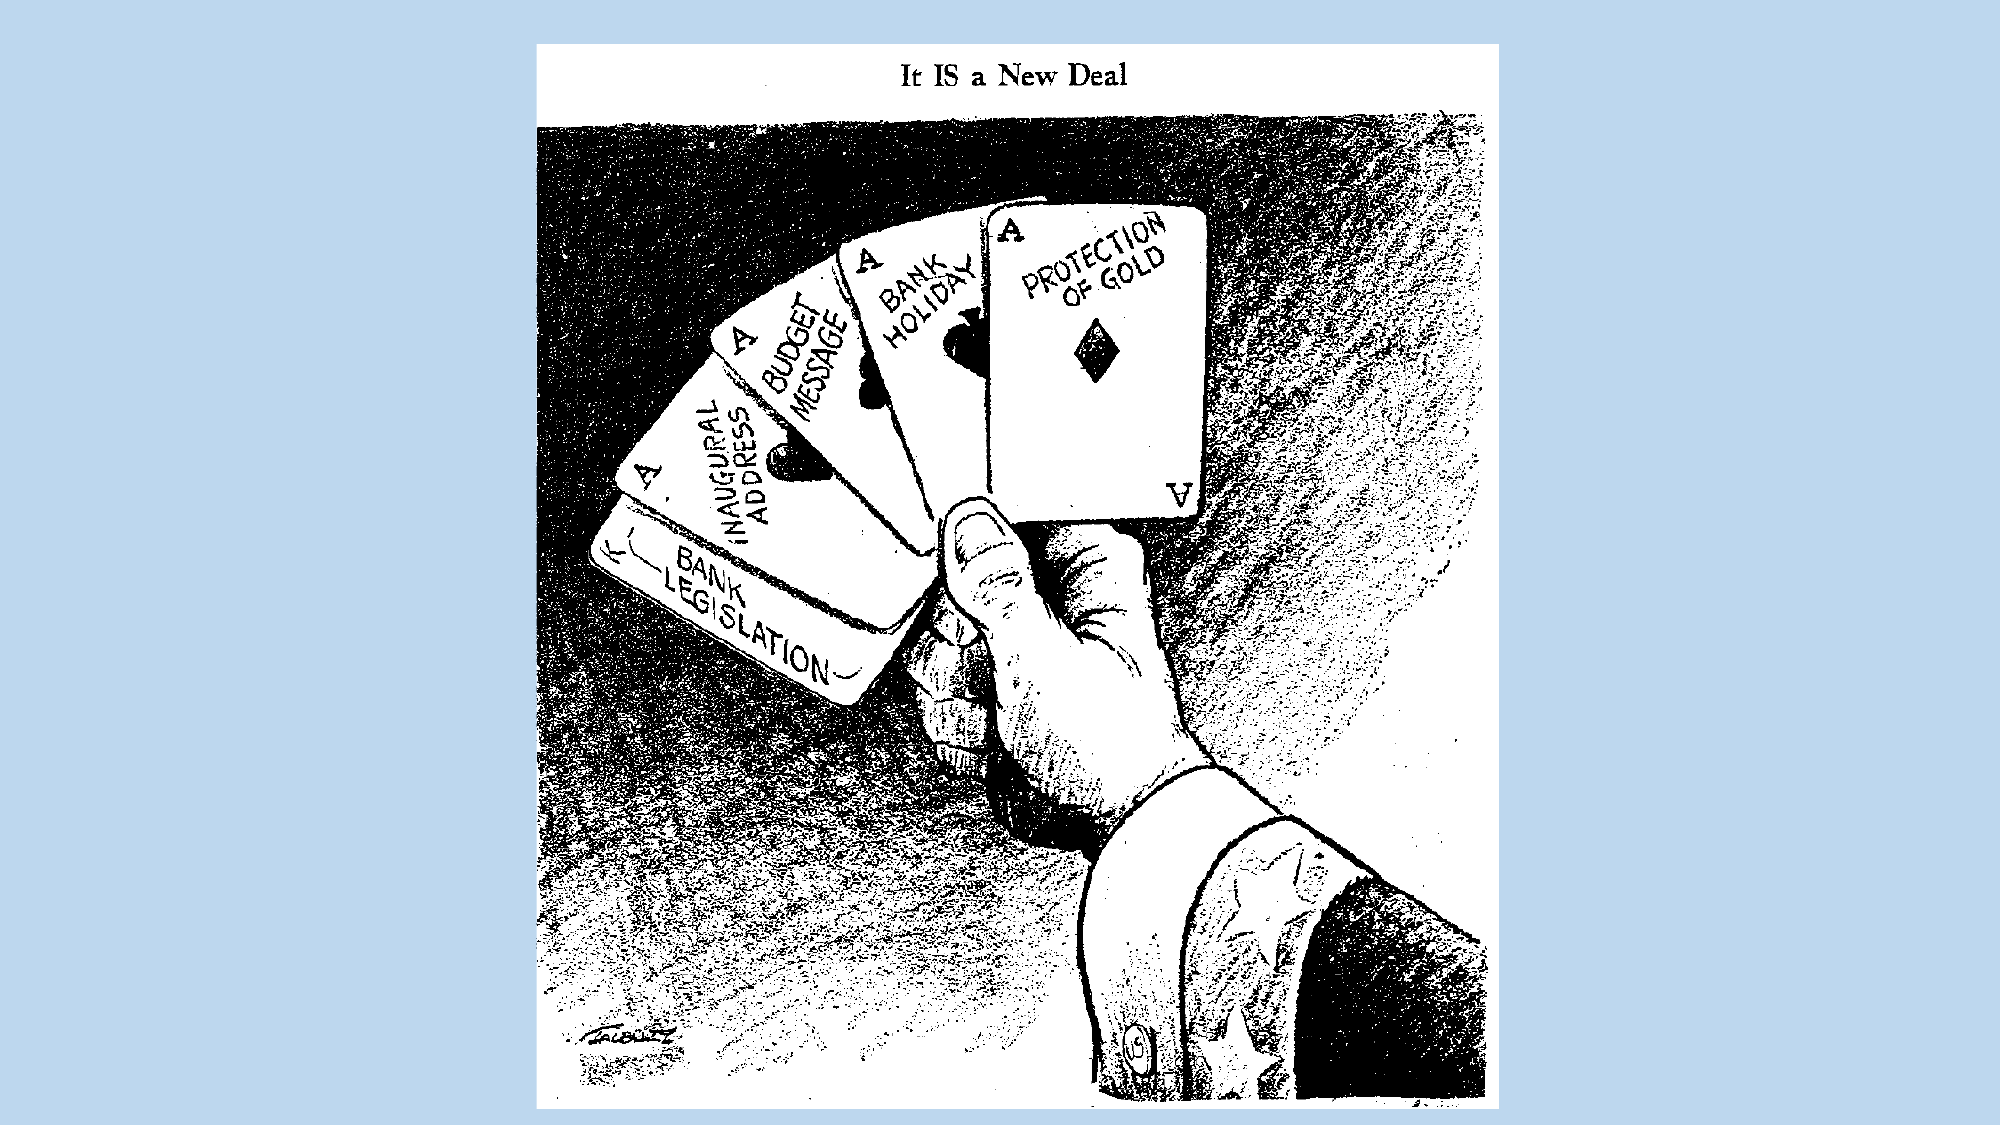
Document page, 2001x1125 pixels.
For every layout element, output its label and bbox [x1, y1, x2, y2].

picture [536, 44, 1499, 1109]
